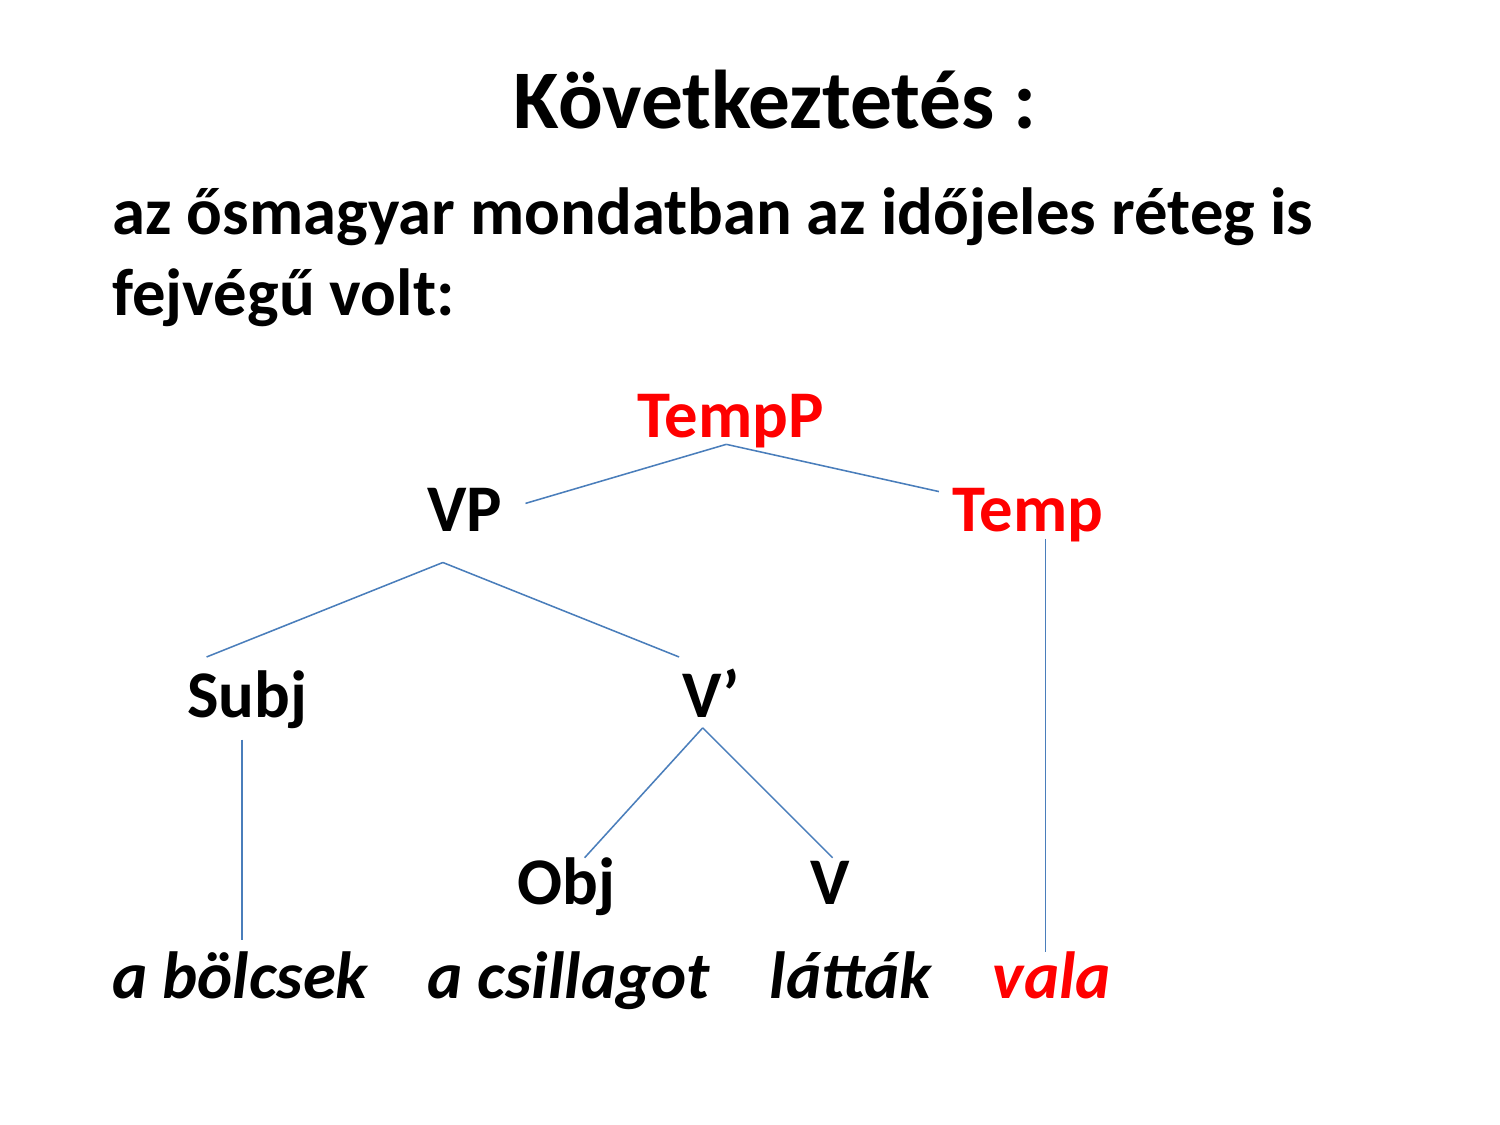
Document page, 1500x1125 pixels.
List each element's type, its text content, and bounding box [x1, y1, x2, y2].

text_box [442, 562, 680, 658]
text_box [525, 444, 727, 504]
title Következtetés : [100, 30, 1451, 159]
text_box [584, 727, 701, 858]
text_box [726, 444, 940, 492]
list az ősmagyar mondatban az időjeles réteg is fejvégű volt: TempP VP Temp Subj V’ Obj V a bölcsek a csillagot látták vala [41, 160, 1447, 1083]
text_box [702, 727, 833, 858]
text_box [206, 562, 440, 658]
